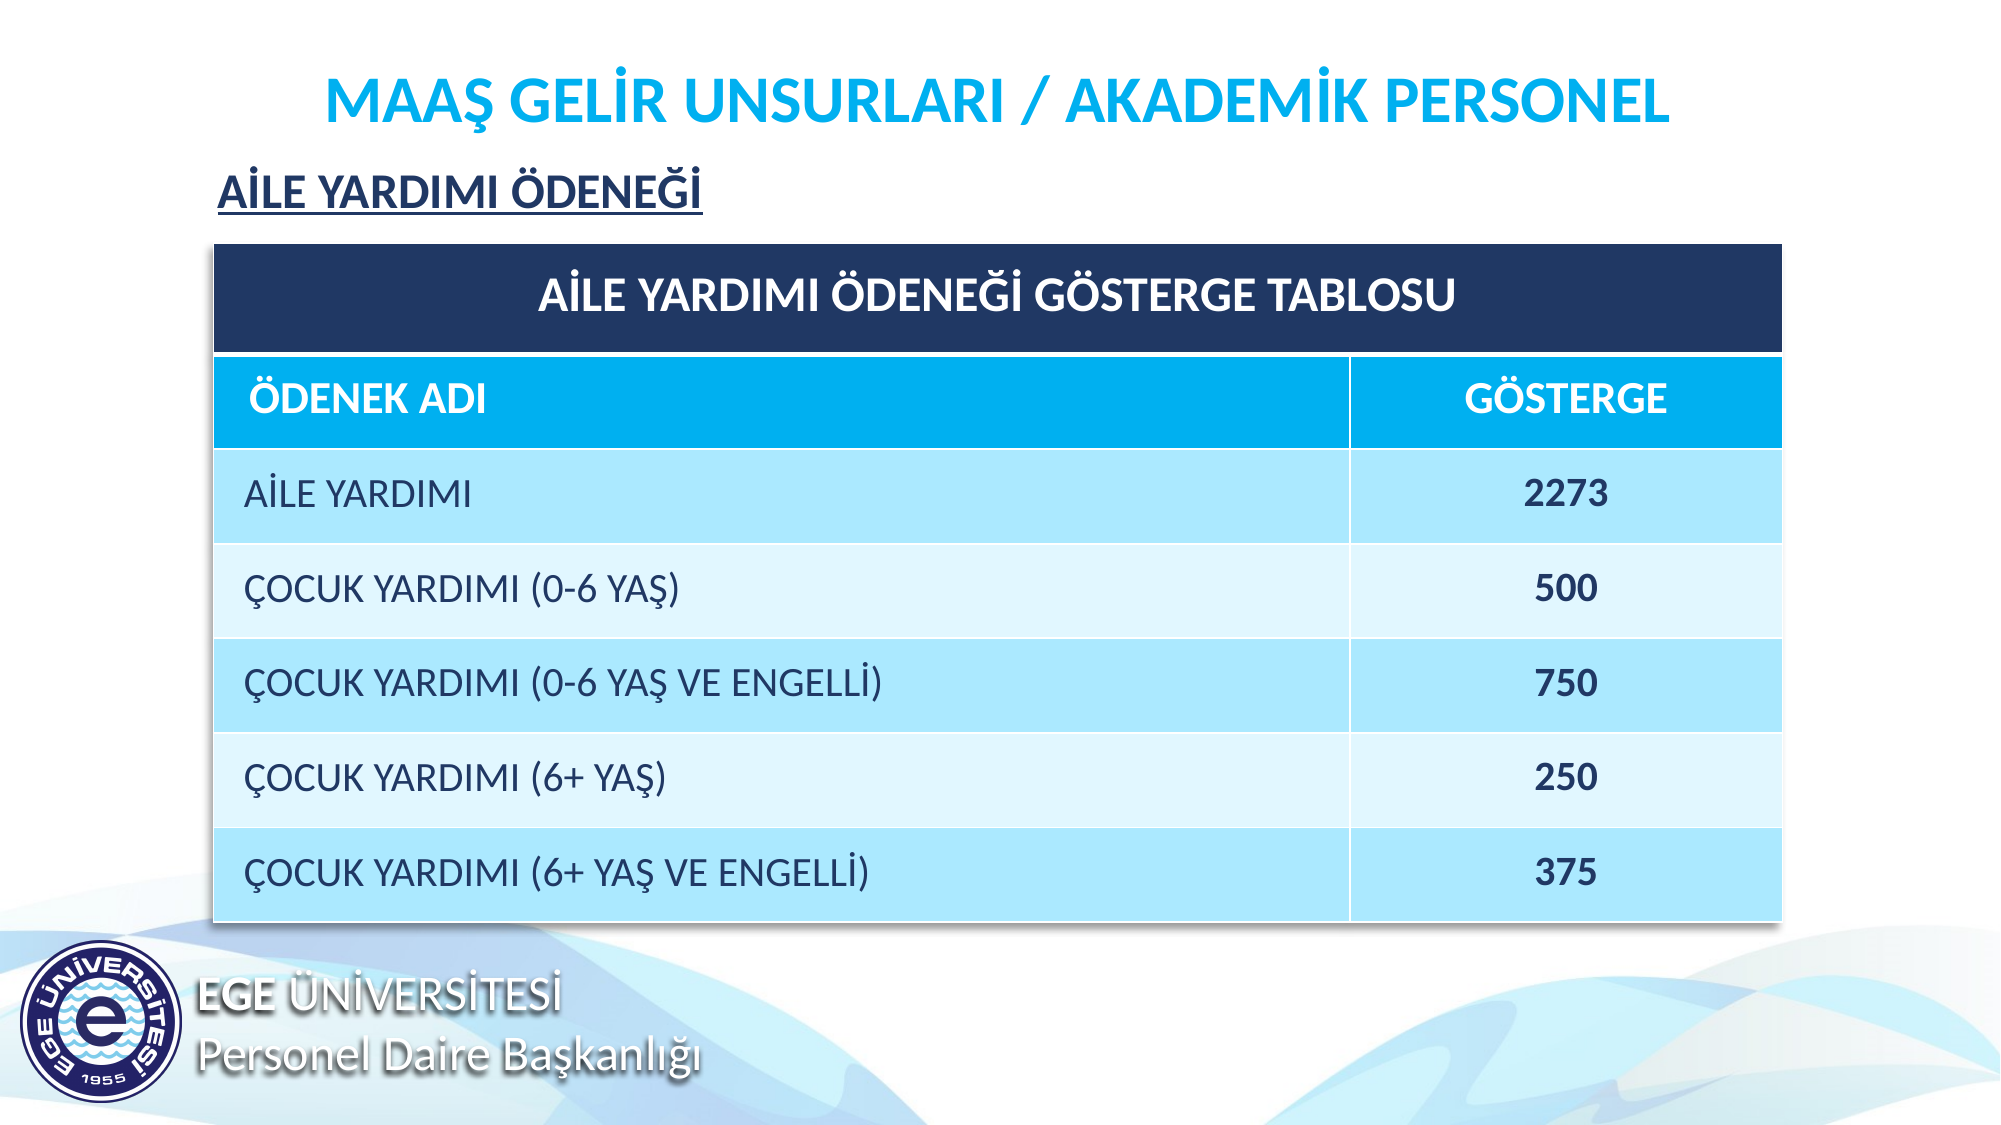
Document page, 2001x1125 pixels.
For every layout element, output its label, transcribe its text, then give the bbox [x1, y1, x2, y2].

picture [0, 0, 2001, 1125]
text_box MAAŞ GELİR UNSURLARI / AKADEMİK PERSONEL [106, 48, 1890, 144]
table_cell 750 [1351, 639, 1782, 732]
table_cell 250 [1351, 734, 1782, 827]
table_cell GÖSTERGE [1351, 357, 1782, 448]
table_cell ÇOCUK YARDIMI (6+ YAŞ VE ENGELLİ) [214, 828, 1349, 921]
table_cell 2273 [1351, 450, 1782, 543]
table_cell AİLE YARDIMI [214, 450, 1349, 543]
table_cell 500 [1351, 545, 1782, 637]
table_cell ÇOCUK YARDIMI (0-6 YAŞ) [214, 545, 1349, 637]
text_box EGE ÜNİVERSİTESİ Personel Daire Başkanlığı [183, 953, 763, 1089]
table_header AİLE YARDIMI ÖDENEĞİ GÖSTERGE TABLOSU [214, 244, 1782, 352]
text_box AİLE YARDIMI ÖDENEĞİ [90, 150, 1088, 226]
table_cell ÇOCUK YARDIMI (0-6 YAŞ VE ENGELLİ) [214, 639, 1349, 732]
table_cell ÇOCUK YARDIMI (6+ YAŞ) [214, 734, 1349, 827]
table_cell ÖDENEK ADI [214, 357, 1349, 448]
table_cell 375 [1351, 828, 1782, 921]
